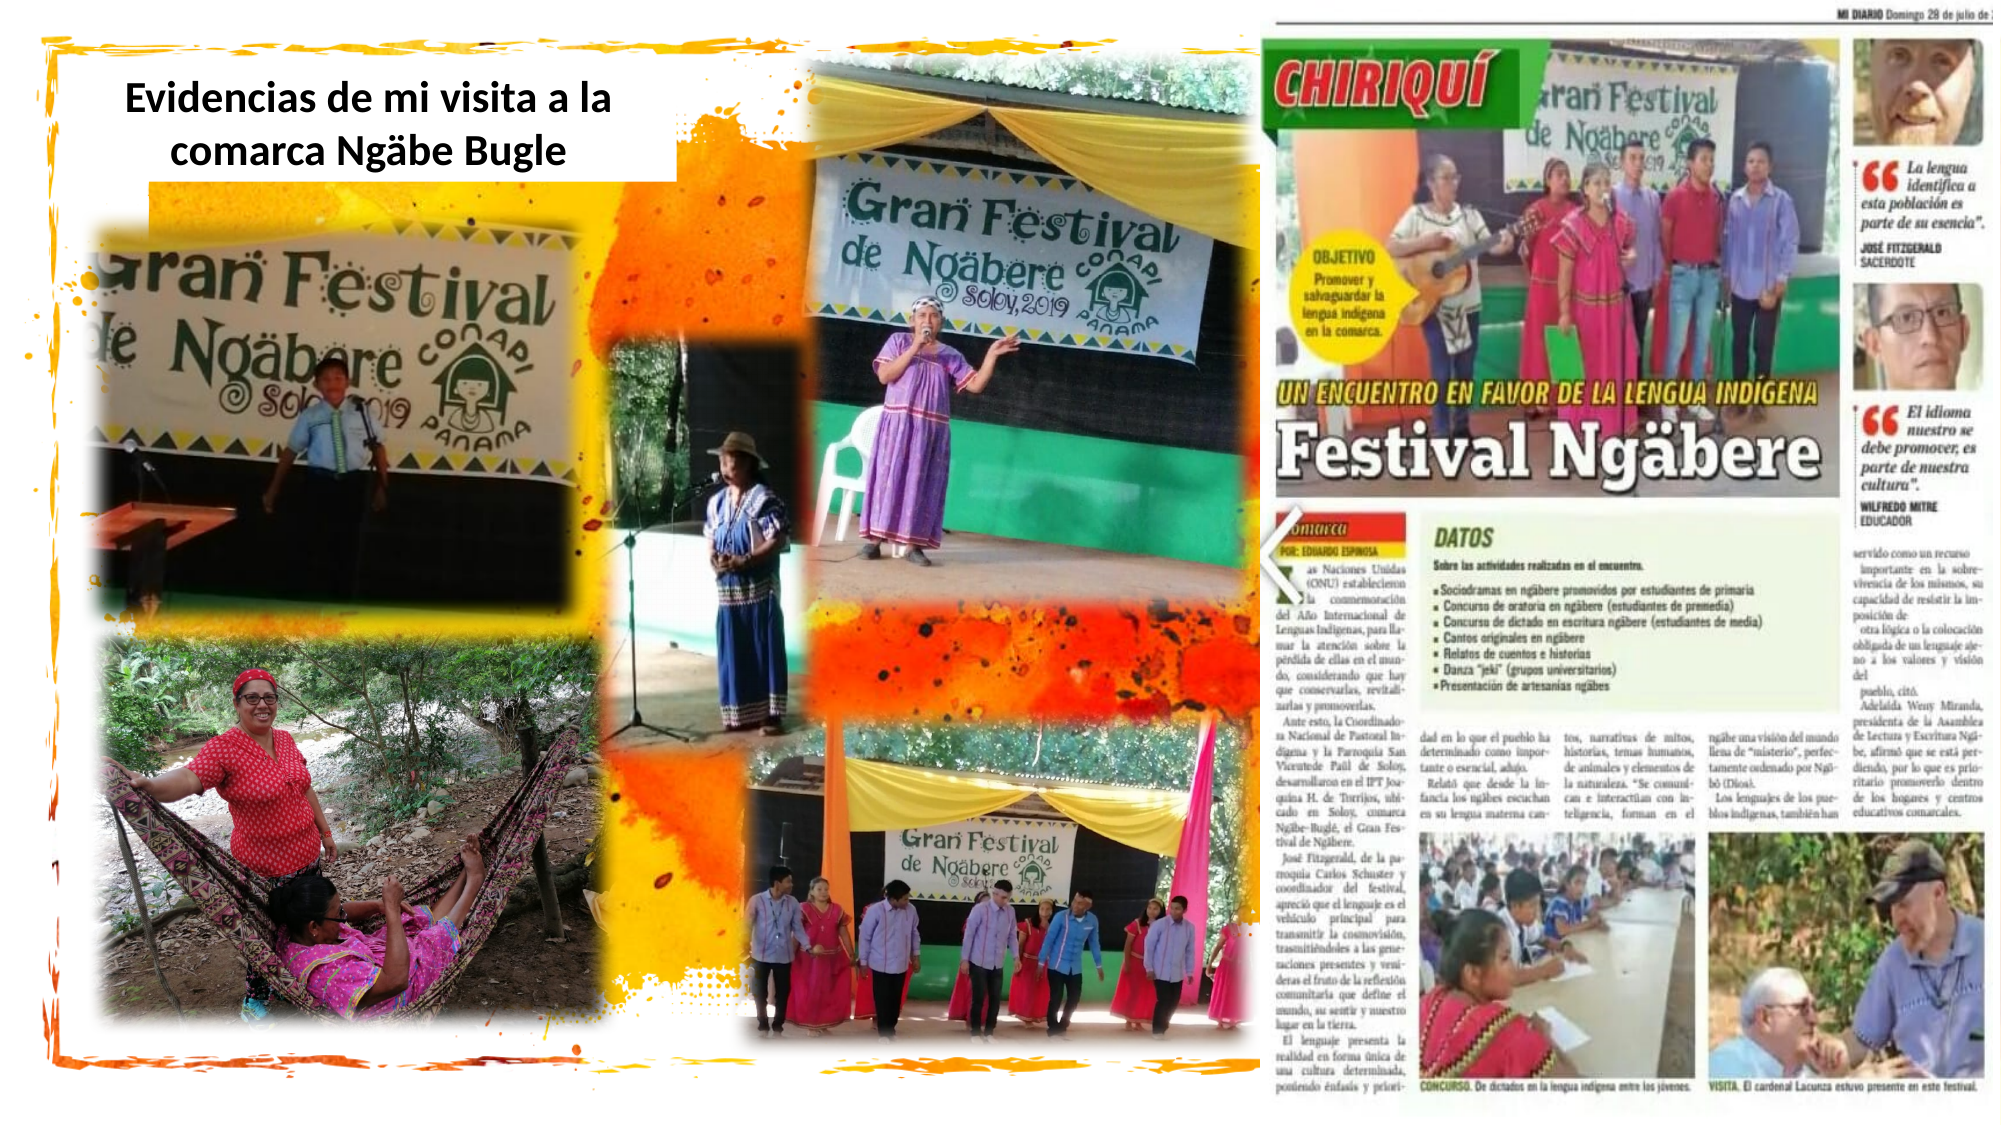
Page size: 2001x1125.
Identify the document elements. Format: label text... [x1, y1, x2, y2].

picture [0, 0, 2001, 1125]
text_box Evidencias de mi visita a la comarca Ngäbe Bugle [61, 60, 677, 182]
